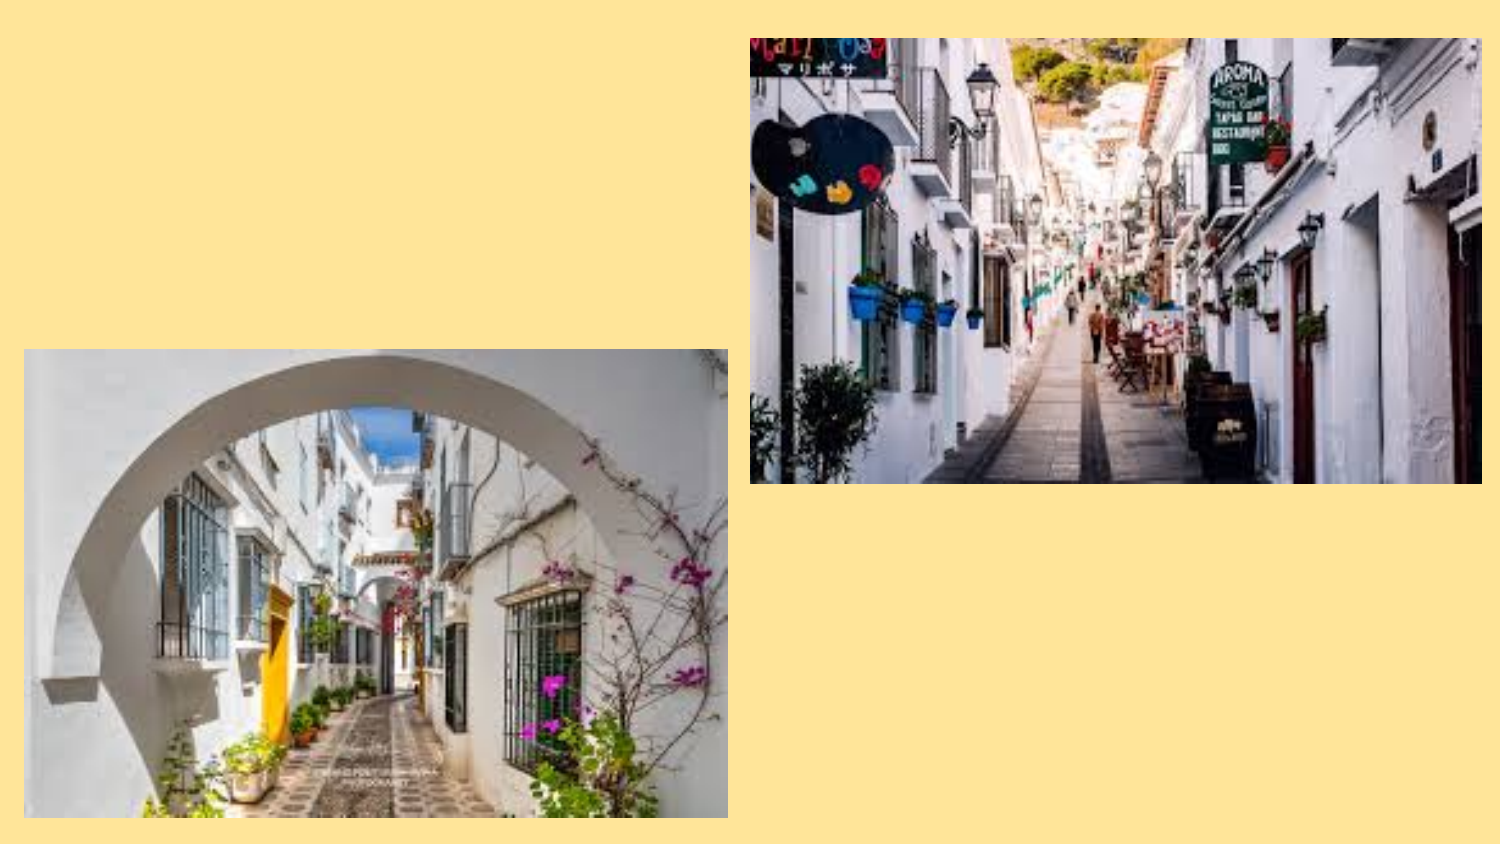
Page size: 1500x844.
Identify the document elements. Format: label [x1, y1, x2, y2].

picture [749, 38, 1482, 484]
picture [24, 349, 728, 818]
